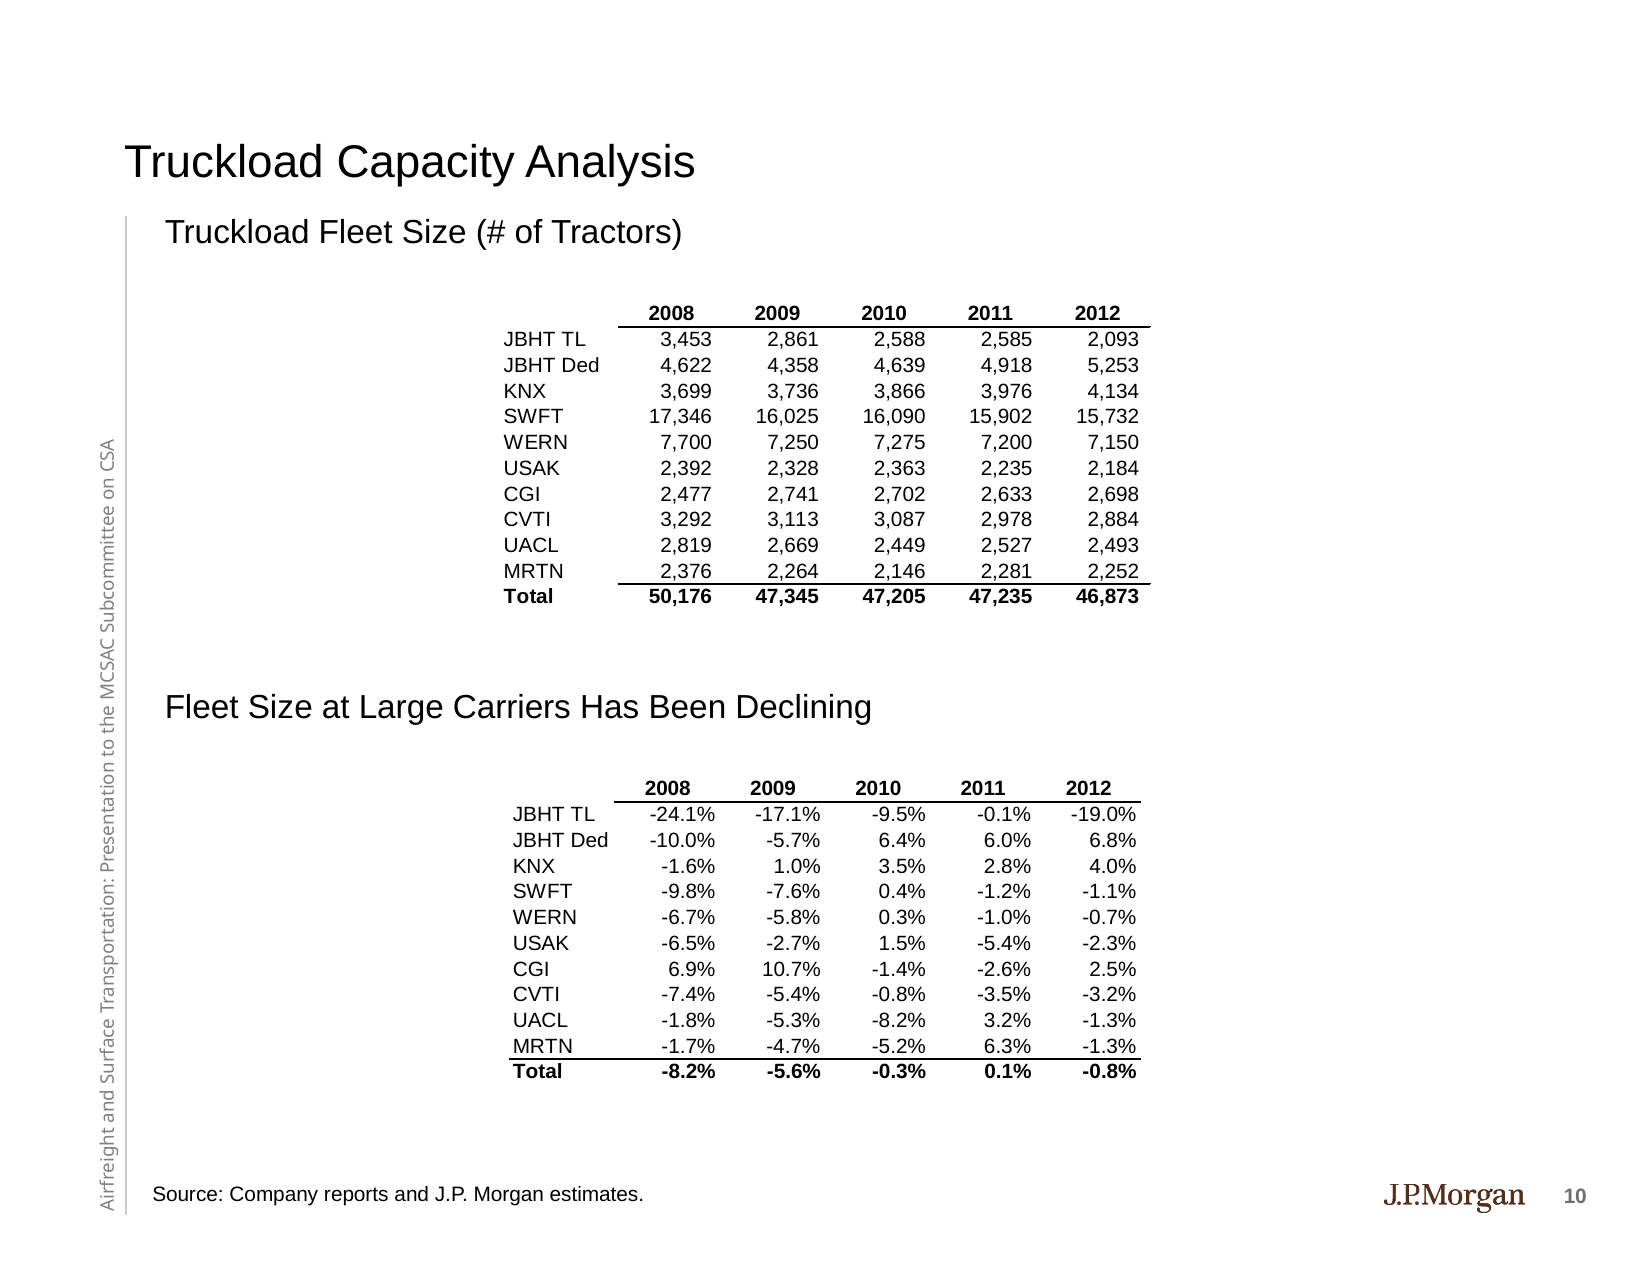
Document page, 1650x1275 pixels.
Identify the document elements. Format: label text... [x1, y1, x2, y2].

text_box Fleet Size at Large Carriers Has Been Declining [149, 674, 1588, 738]
text_box Source: Company reports and J.P. Morgan estimates. [137, 1175, 1225, 1213]
picture [507, 774, 1142, 1087]
title Truckload Capacity Analysis [123, 86, 1601, 188]
picture [498, 299, 1152, 612]
text_box Truckload Fleet Size (# of Tractors) [149, 199, 1563, 263]
